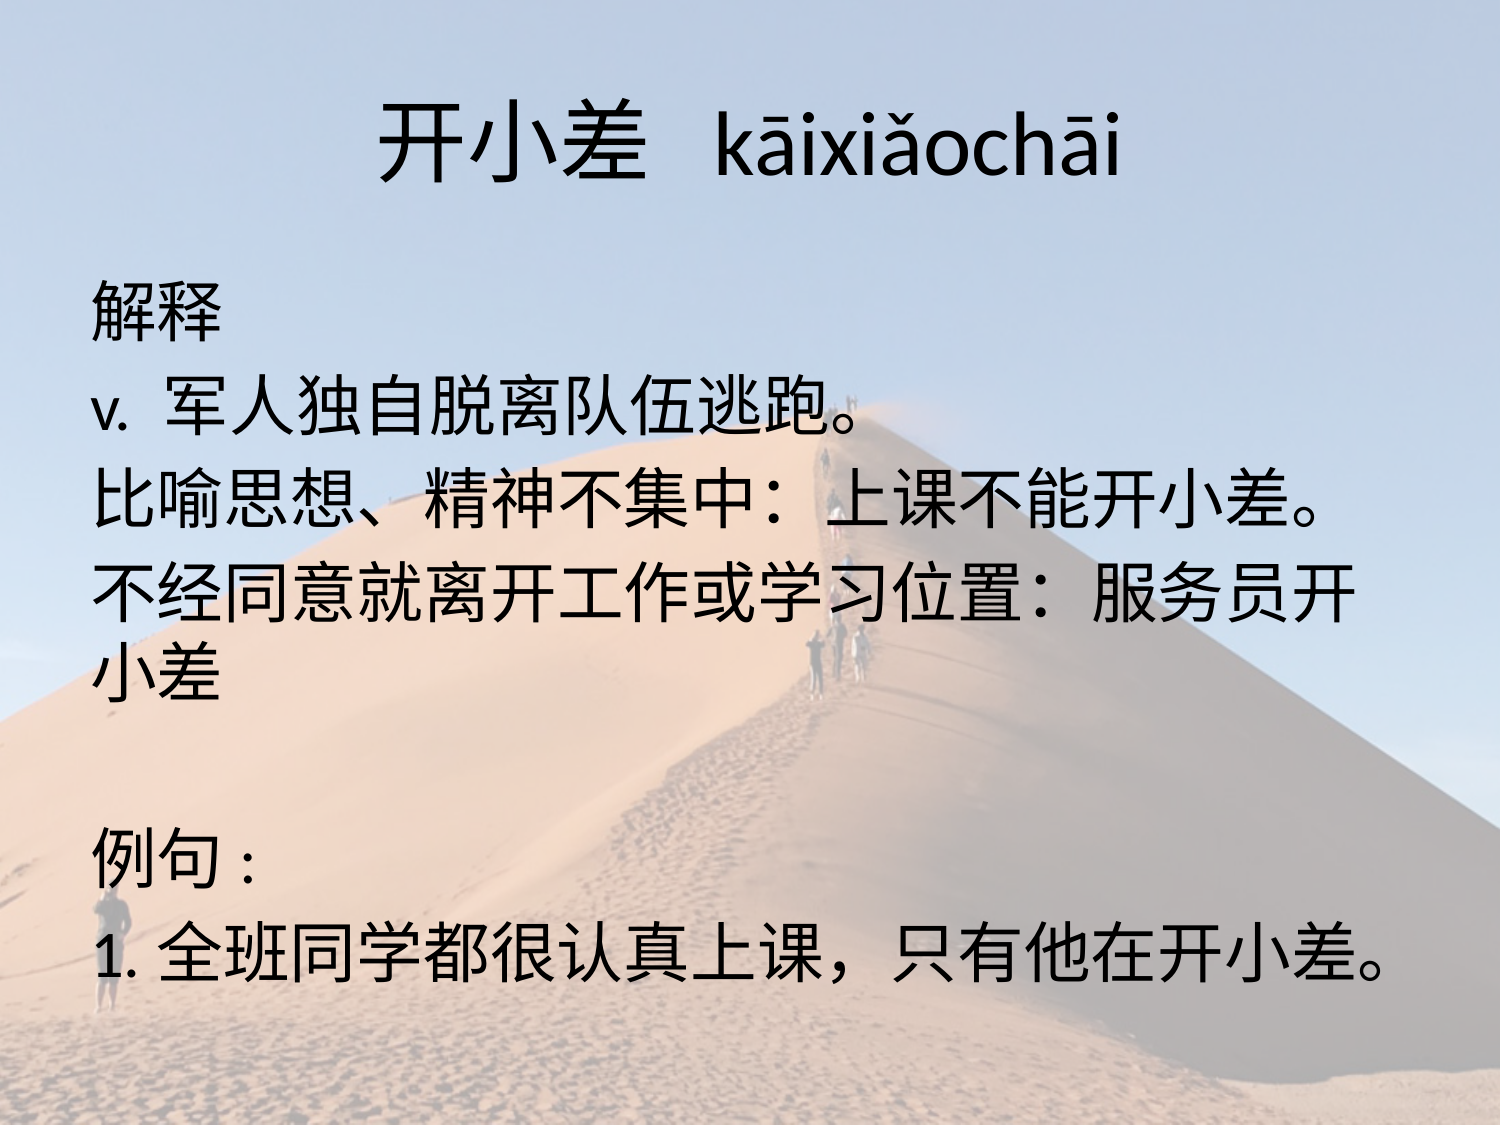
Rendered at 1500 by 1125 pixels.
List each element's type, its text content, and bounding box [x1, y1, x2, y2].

title 开小差 kāixiǎochāi [75, 45, 1425, 233]
list 解释 v. 军人独自脱离队伍逃跑。 比喻思想、精神不集中：上课不能开小差。 不经同意就离开工作或学习位置：服务员开小差 例句: 1.全班同学都很认真上课，只有他在开小差。 [75, 262, 1425, 1005]
